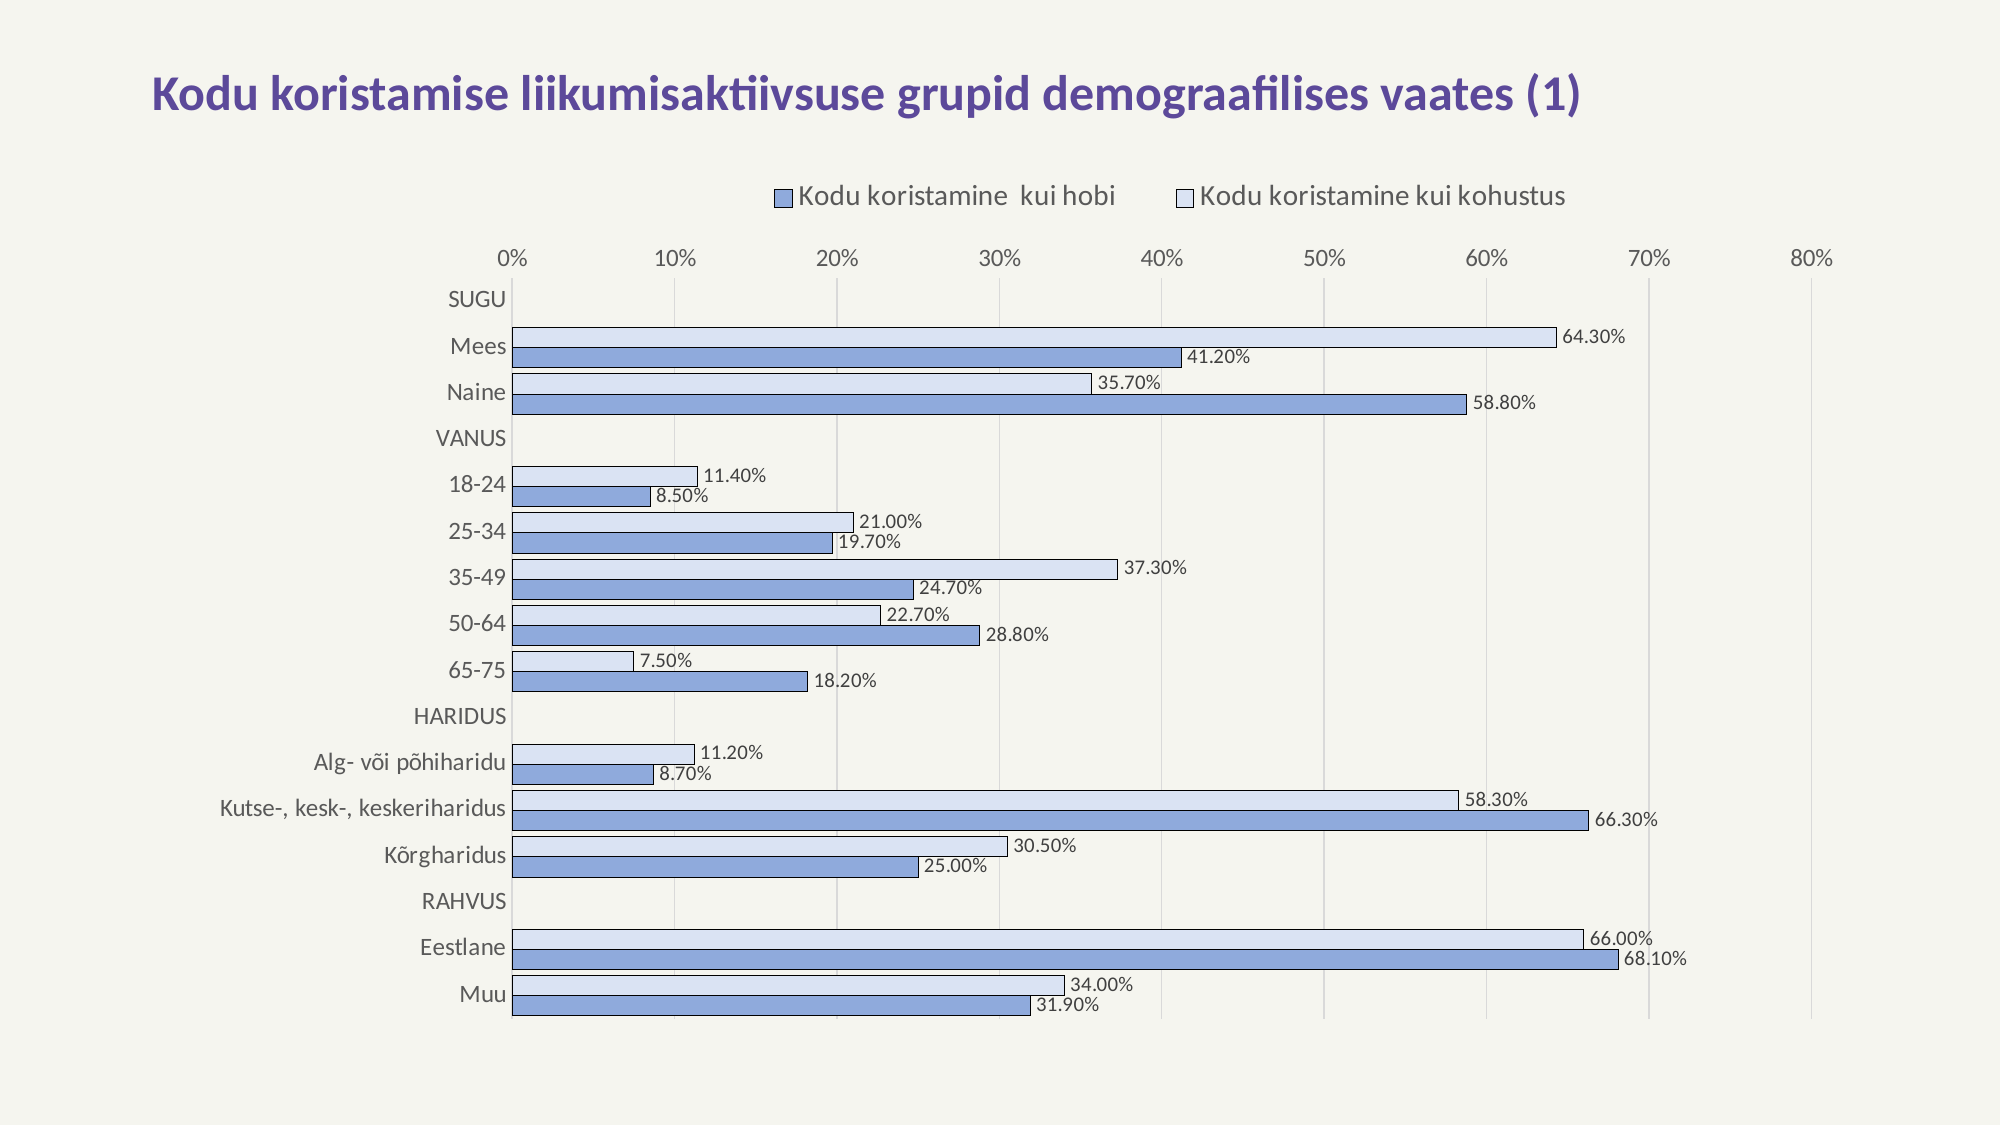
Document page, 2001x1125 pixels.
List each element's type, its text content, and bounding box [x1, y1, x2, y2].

title Kodu koristamise liikumisaktiivsuse grupid demograafilises vaates (1) [137, 59, 1863, 146]
chart [126, 160, 1852, 1028]
